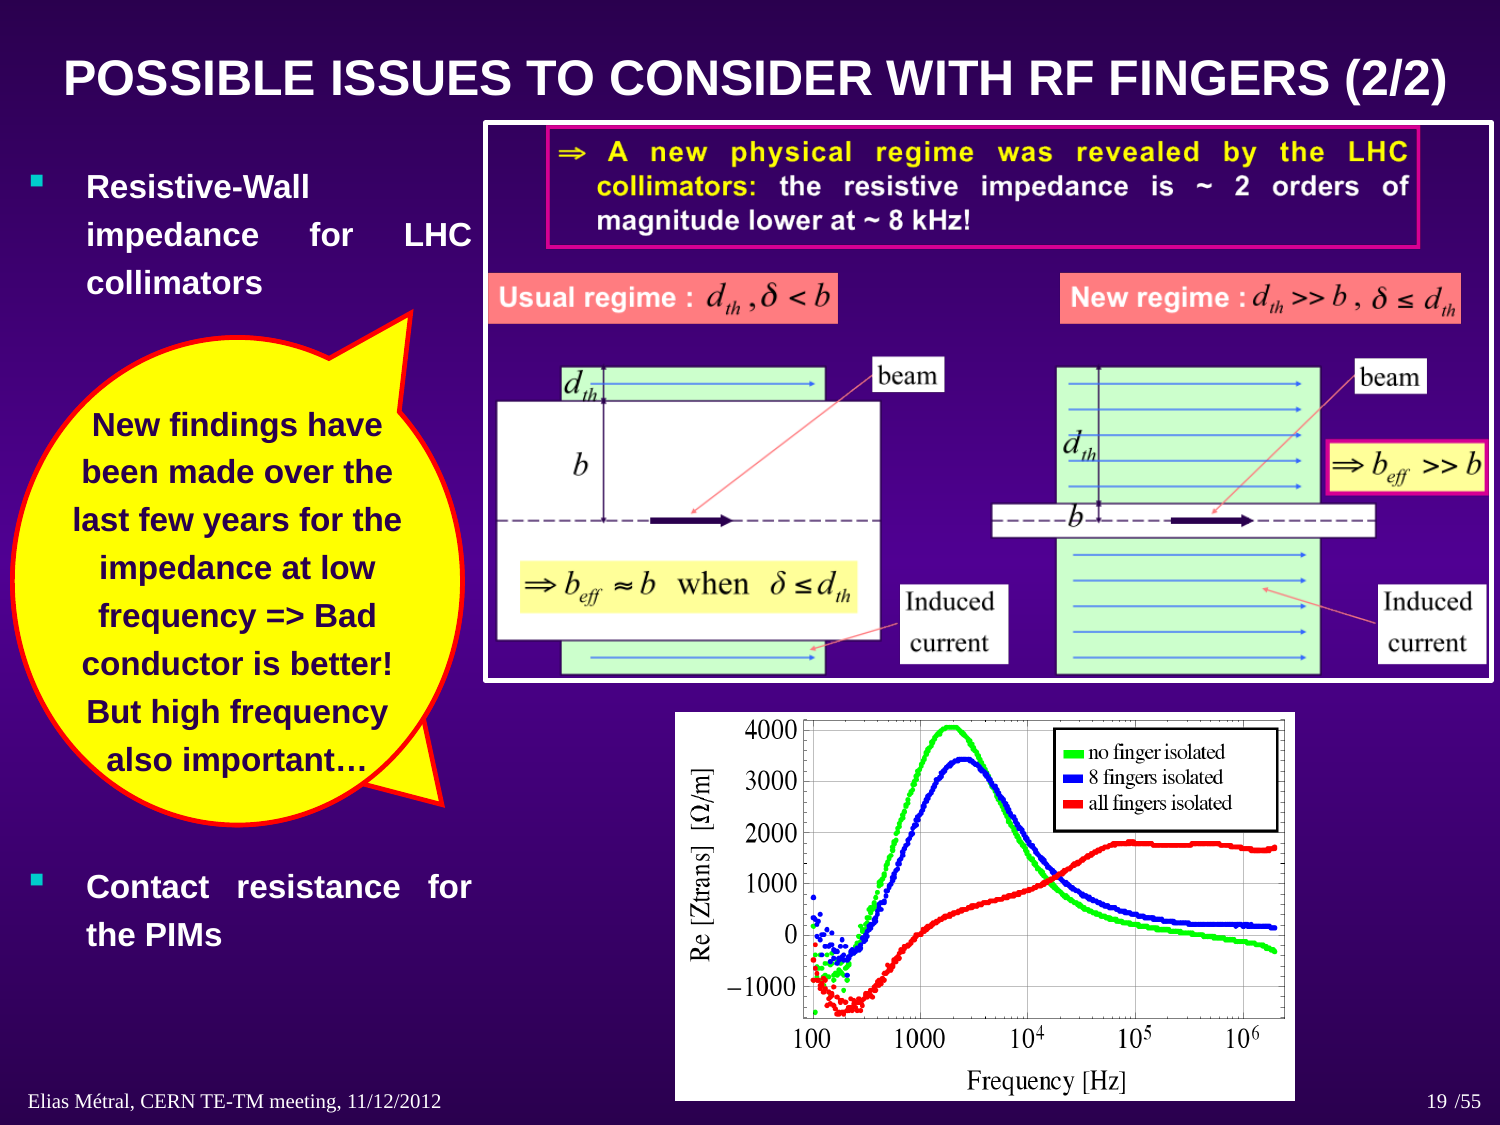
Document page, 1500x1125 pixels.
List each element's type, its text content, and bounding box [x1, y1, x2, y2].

picture [487, 124, 1490, 679]
text_box [438, 470, 463, 692]
title POSSIBLE ISSUES TO CONSIDER WITH RF FINGERS (2/2) [12, 12, 1500, 138]
text_box [101, 313, 411, 387]
text_box [370, 786, 442, 805]
picture [674, 712, 1295, 1101]
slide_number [1463, 1062, 1500, 1125]
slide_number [12, 1062, 1362, 1125]
text_box Contact resistance for the PIMs [12, 849, 488, 938]
text_box [115, 786, 360, 826]
text_box [12, 470, 37, 692]
slide_number 19 [1362, 1062, 1463, 1125]
text_box Resistive-Wall impedance for LHC collimators [12, 149, 482, 238]
text_box New findings have been made over the last few years for the impedance at low frequency => Bad conductor is better! But high frequency also important… [37, 387, 438, 786]
